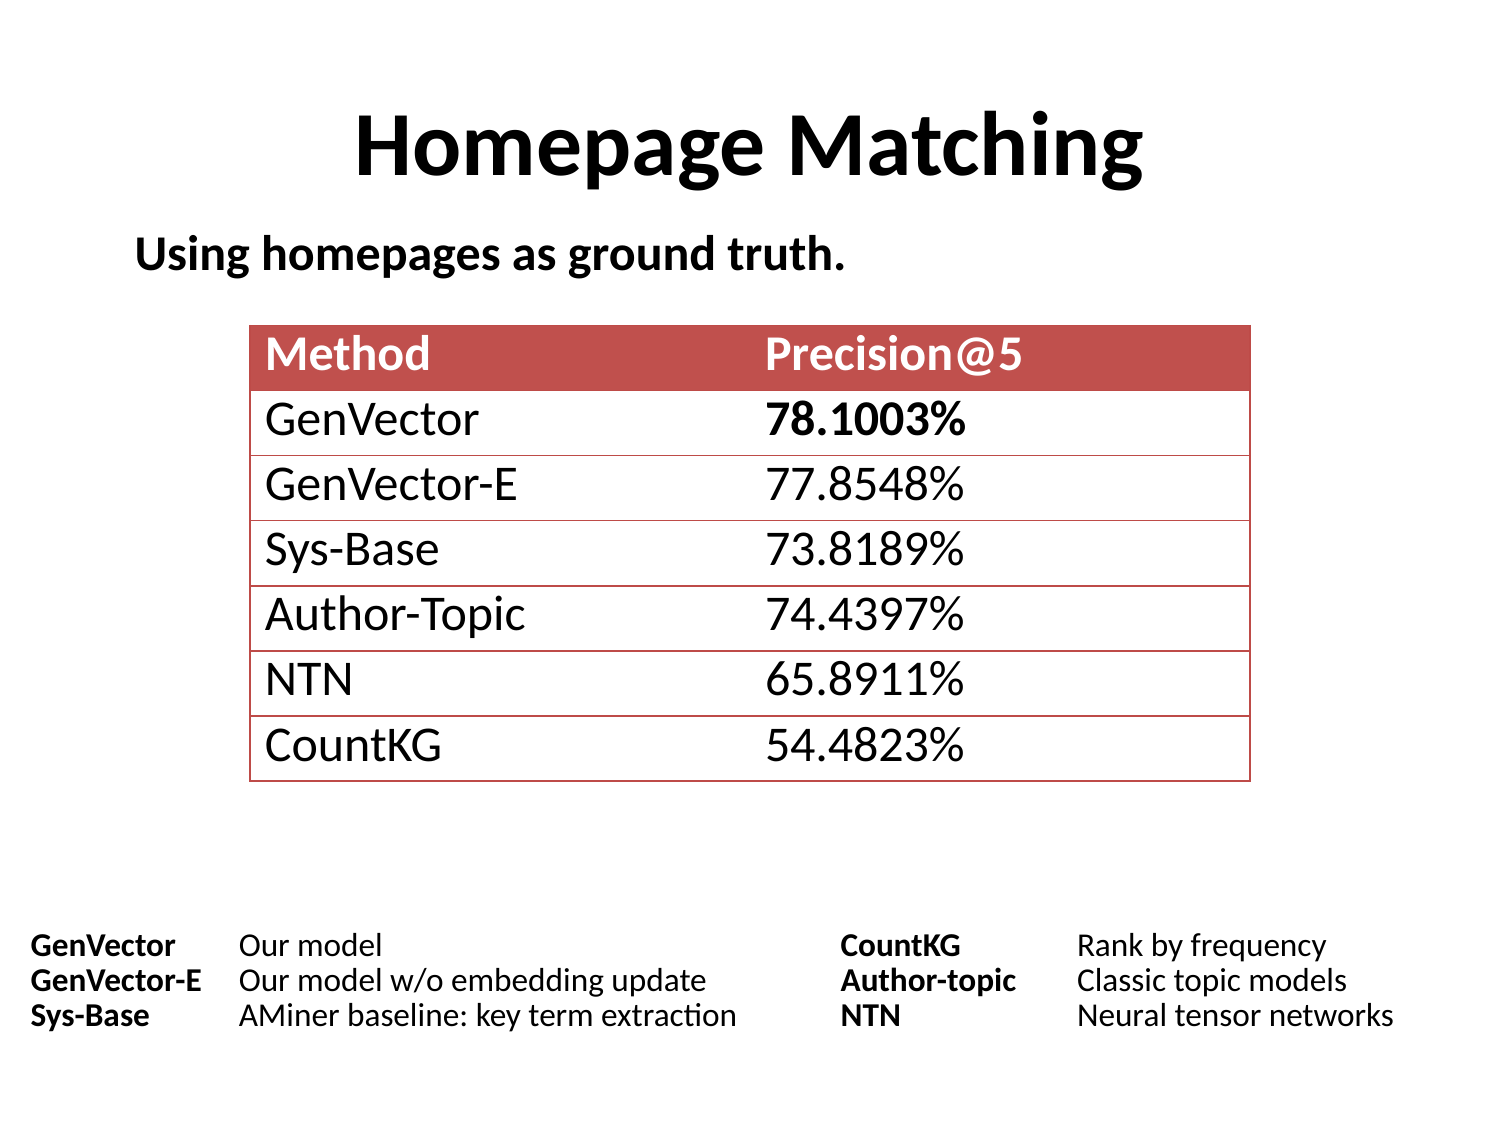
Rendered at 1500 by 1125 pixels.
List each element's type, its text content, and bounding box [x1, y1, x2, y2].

table_cell NTN [251, 652, 750, 715]
table_cell 54.4823% [750, 717, 1249, 780]
table_cell GenVector-E [16, 971, 224, 1006]
table_cell 77.8548% [750, 456, 1249, 520]
title Homepage Matching [75, 45, 1425, 233]
table_header Method [251, 326, 750, 390]
table_header Precision@5 [750, 326, 1249, 390]
table_cell Classic topic models [1062, 971, 1445, 1006]
table_cell CountKG [251, 717, 750, 780]
table_header CountKG [826, 936, 1062, 971]
table_cell NTN [826, 1006, 1062, 1041]
table_cell 65.8911% [750, 652, 1249, 715]
table_cell 78.1003% [750, 391, 1249, 455]
table_cell 73.8189% [750, 521, 1249, 585]
table_header Rank by frequency [1062, 936, 1445, 971]
table_cell Sys-Base [251, 521, 750, 585]
table_header GenVector [16, 936, 224, 971]
text_box Using homepages as ground truth. [119, 213, 1370, 289]
table_cell Our model w/o embedding update [224, 971, 812, 1006]
table_cell AMiner baseline: key term extraction [224, 1006, 812, 1041]
table_cell Author-topic [826, 971, 1062, 1006]
table_cell Neural tensor networks [1062, 1006, 1445, 1041]
table_cell 74.4397% [750, 587, 1249, 650]
table_header Our model [224, 936, 812, 971]
table_cell GenVector-E [251, 456, 750, 520]
table_cell GenVector [251, 391, 750, 455]
table_cell Sys-Base [16, 1006, 224, 1041]
table_cell Author-Topic [251, 587, 750, 650]
